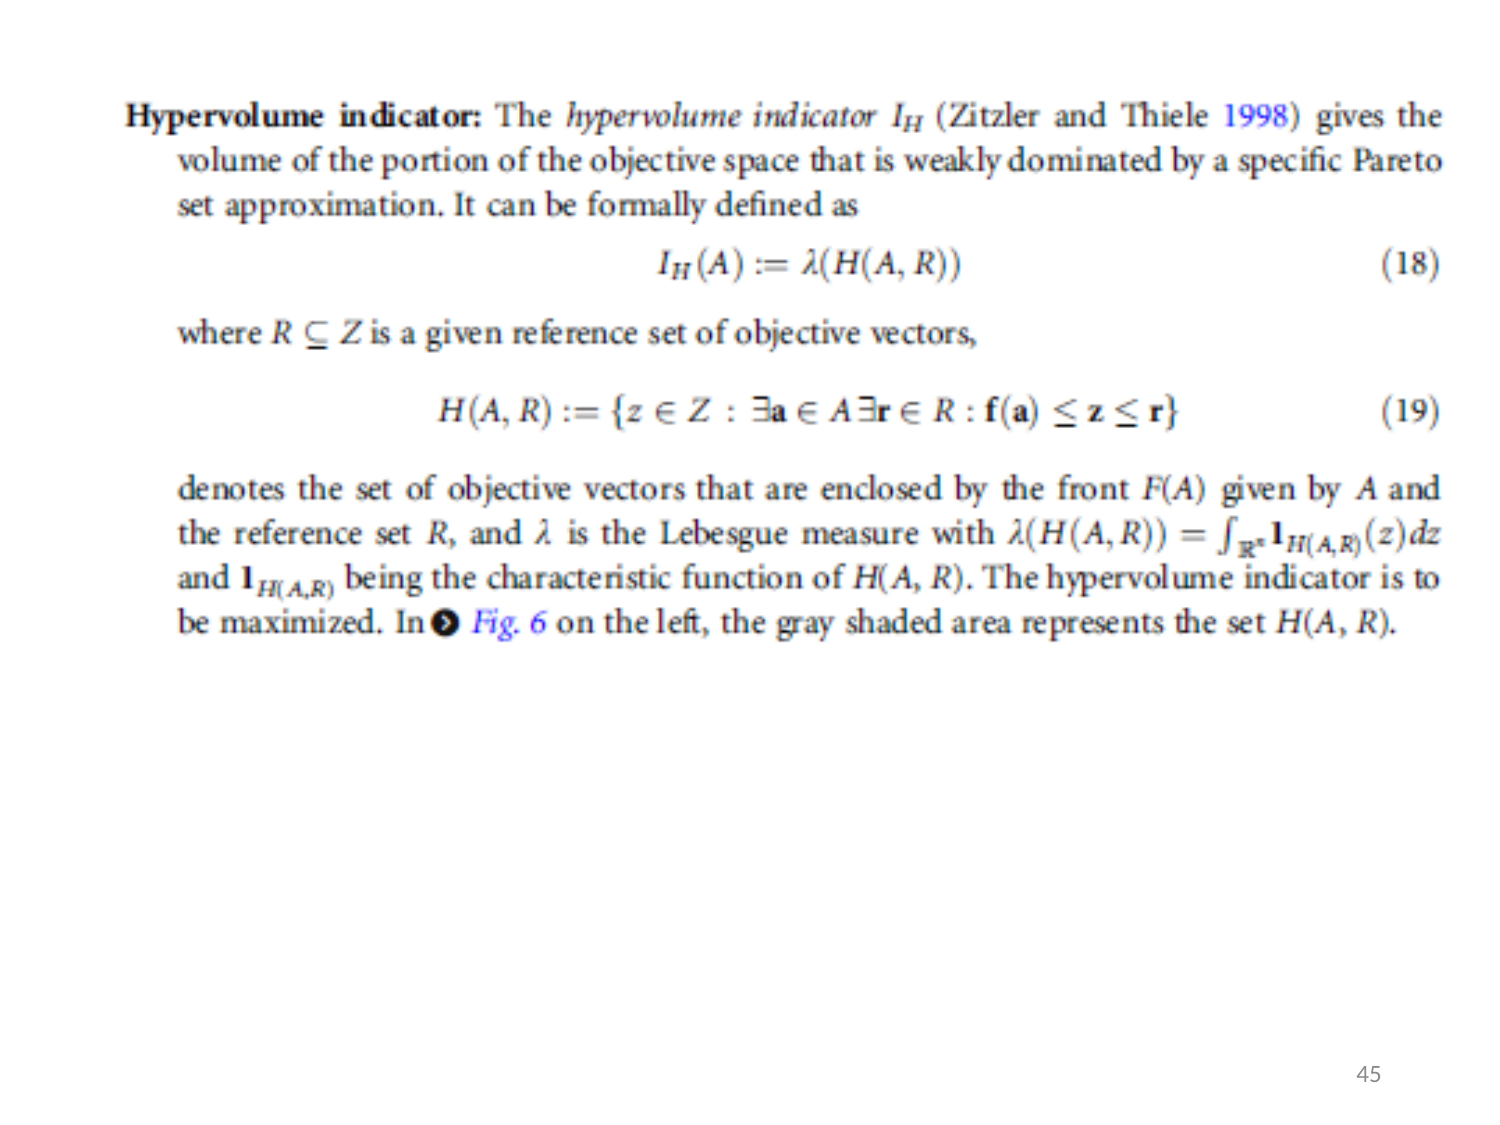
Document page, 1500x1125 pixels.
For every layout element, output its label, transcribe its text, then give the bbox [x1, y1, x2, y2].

slide_number 45 [1059, 1042, 1397, 1103]
picture [120, 94, 1454, 643]
